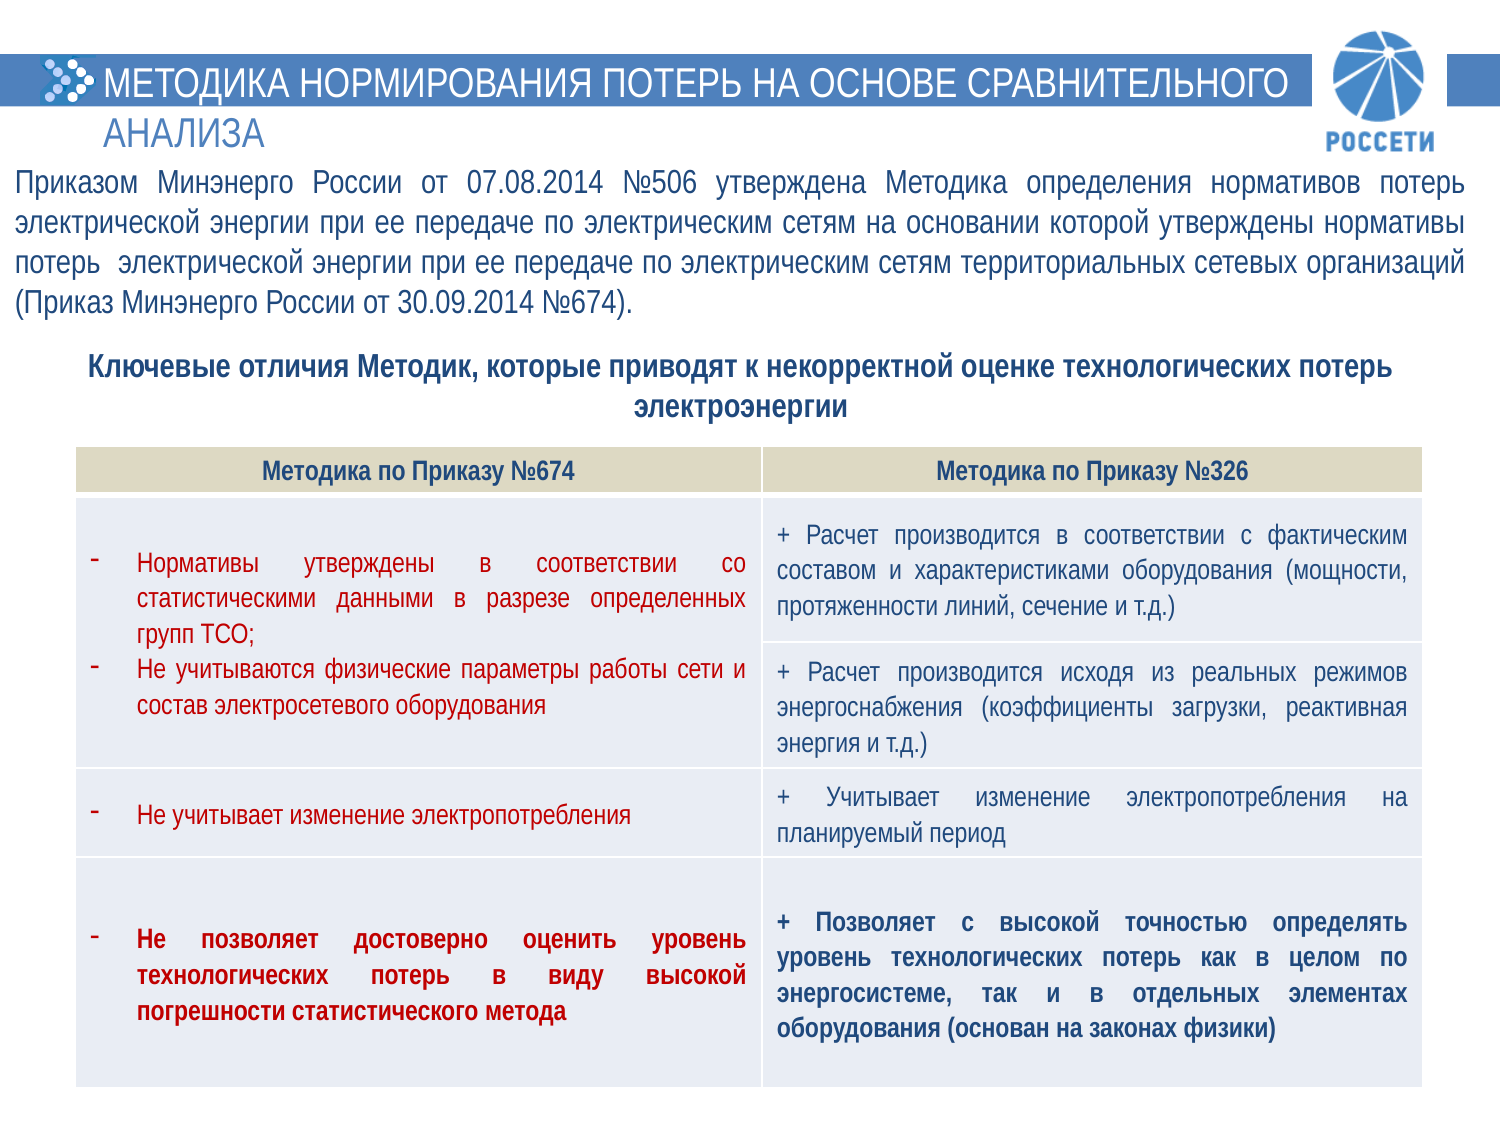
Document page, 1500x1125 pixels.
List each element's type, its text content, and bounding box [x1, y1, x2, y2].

table_cell + Расчет производится в соответствии с фактическим составом и характеристиками оборудования (мощности, протяженности линий, сечение и т.д.) [763, 498, 1422, 641]
table_cell + Учитывает изменение электропотребления на планируемый период [763, 769, 1422, 856]
table_cell Не позволяет достоверно оценить уровень технологических потерь в виду высокой погрешности статистического метода [76, 858, 761, 1087]
table_cell Не учитывает изменение электропотребления [76, 769, 761, 856]
table_header Методика по Приказу №674 [76, 447, 761, 492]
table_cell Нормативы утверждены в соответствии со статистическими данными в разрезе определенных групп ТСО; Не учитываются физические параметры работы сети и состав электросетевого оборудования [76, 498, 761, 767]
picture [40, 55, 88, 105]
text_box Приказом Минэнерго России от 07.08.2014 №506 утверждена Методика определения нормативов потерь электрической энергии при ее передаче по электрическим сетям на основании которой утверждены нормативы потерь электрической энергии при ее передаче по электрическим сетям территориальных сетевых организаций (Приказ Минэнерго России от 30.09.2014 №674). [0, 152, 1483, 328]
table_cell + Позволяет с высокой точностью определять уровень технологических потерь как в целом по энергосистеме, так и в отдельных элементах оборудования (основан на законах физики) [763, 858, 1422, 1087]
text_box Ключевые отличия Методик, которые приводят к некорректной оценке технологических потерь электроэнергии [0, 336, 1483, 432]
table_header Методика по Приказу №326 [763, 447, 1422, 492]
text_box 17 [1383, 49, 1500, 115]
table_cell + Расчет производится исходя из реальных режимов энергоснабжения (коэффициенты загрузки, реактивная энергия и т.д.) [763, 643, 1422, 767]
picture [1312, 19, 1447, 152]
text_box МЕТОДИКА НОРМИРОВАНИЯ ПОТЕРЬ НА ОСНОВЕ СРАВНИТЕЛЬНОГО АНАЛИЗА [88, 47, 1341, 152]
